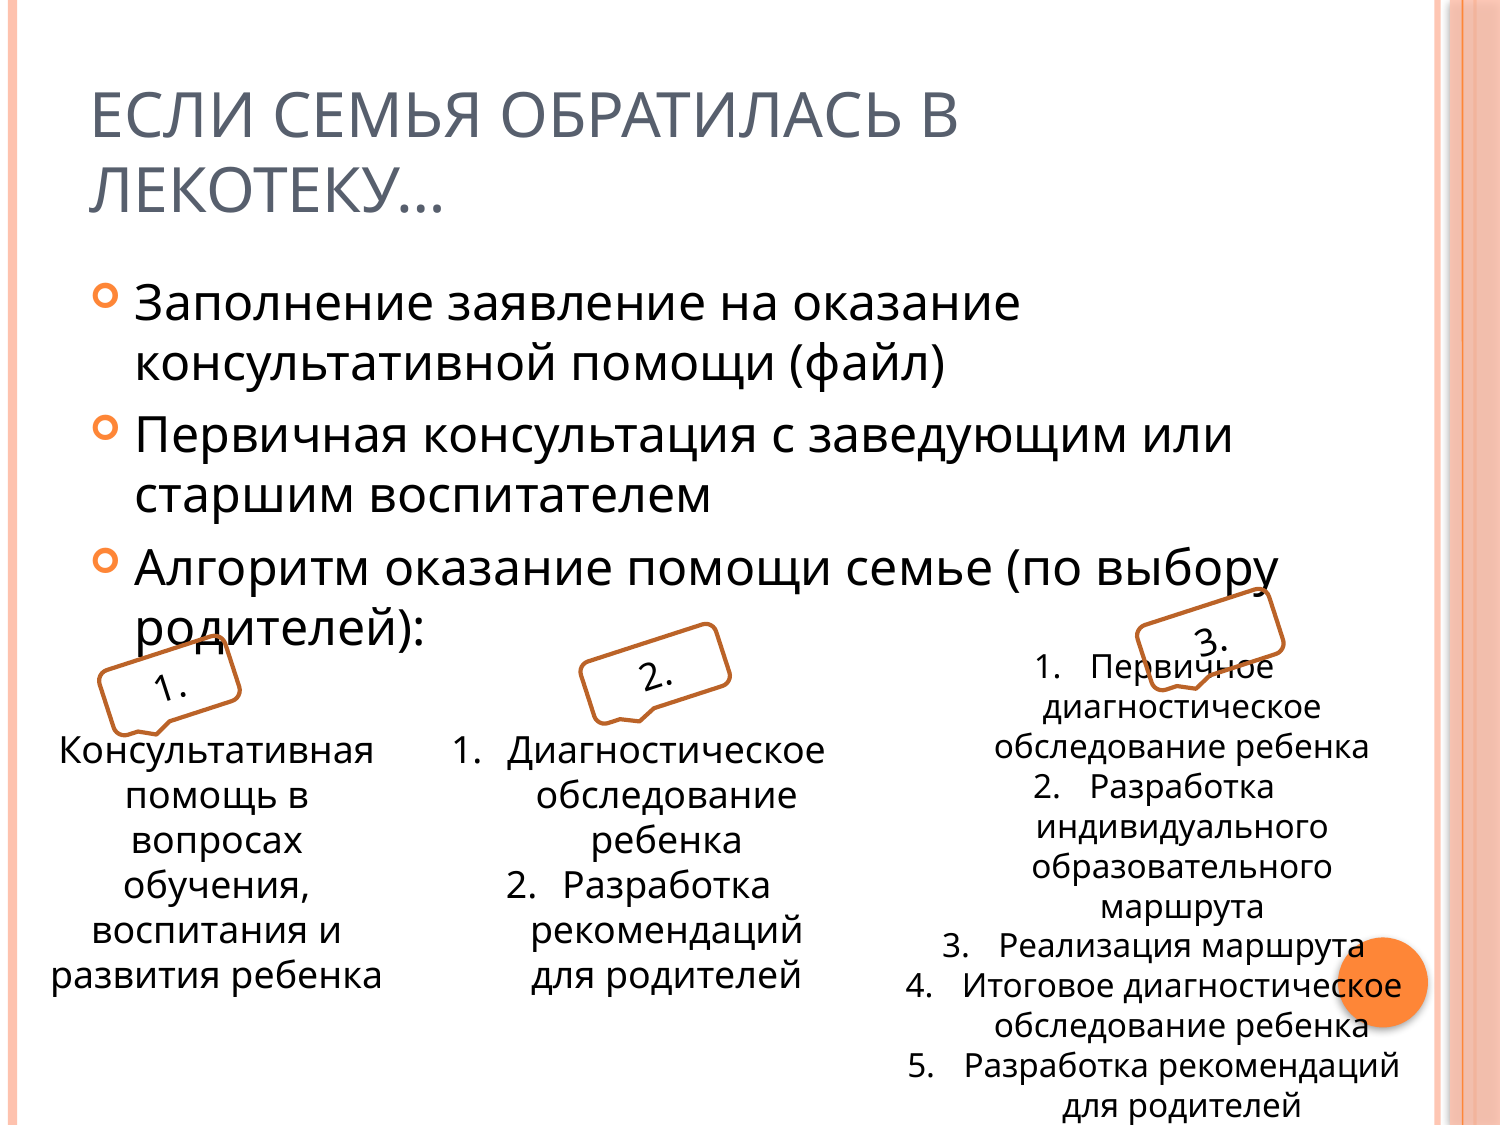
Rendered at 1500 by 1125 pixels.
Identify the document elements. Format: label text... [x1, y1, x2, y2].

list Заполнение заявление на оказание консультативной помощи (файл) Первичная консультация с заведующим или старшим воспитателем Алгоритм оказание помощи семье (по выбору родителей): [75, 262, 1300, 1062]
text_box 2. [578, 621, 733, 726]
text_box Диагностическое обследование ребенка Разработка рекомендаций для родителей [431, 678, 846, 1045]
text_box Первичное диагностическое обследование ребенка Разработка индивидуального образовательного маршрута Реализация маршрута Итоговое диагностическое обследование ребенка Разработка рекомендаций для родителей [877, 678, 1432, 1092]
text_box 1. [97, 633, 242, 738]
text_box Консультативная помощь в вопросах обучения, воспитания и развития ребенка [33, 678, 400, 1045]
text_box 3. [1134, 586, 1286, 693]
title Если семья обратилась в Лекотеку… [75, 45, 1300, 233]
